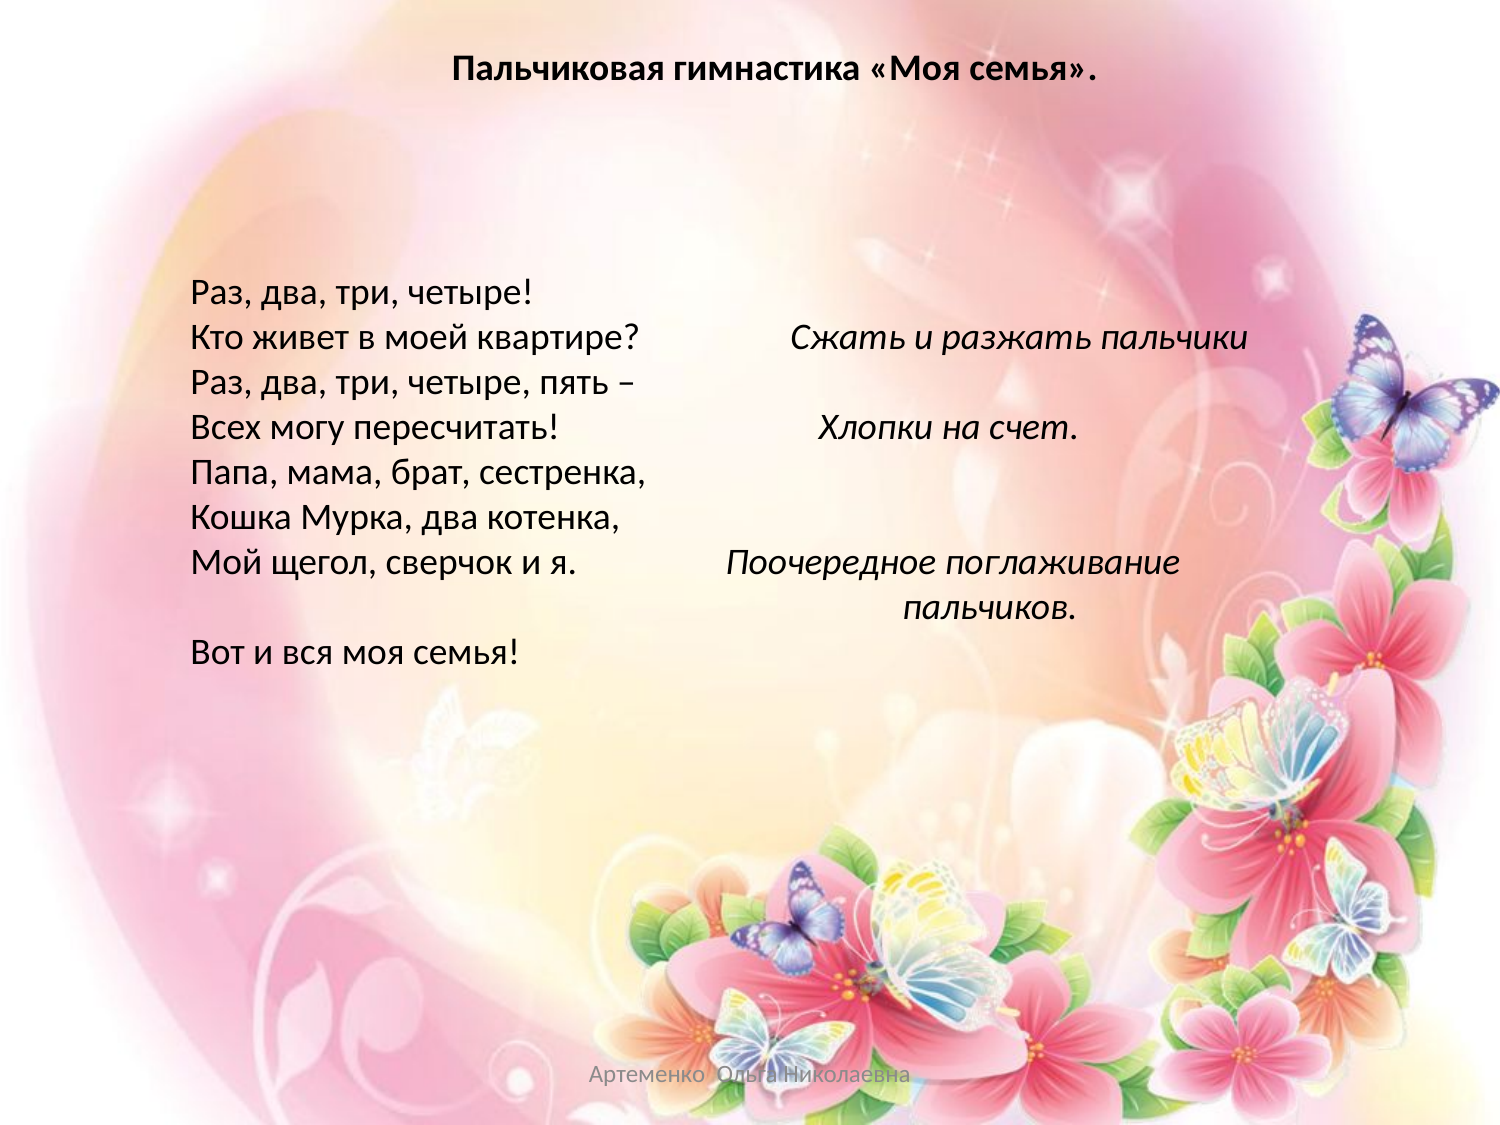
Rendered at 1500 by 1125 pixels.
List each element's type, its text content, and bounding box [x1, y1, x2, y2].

text_box Пальчиковая гимнастика «Моя семья». [437, 35, 1114, 95]
picture [0, 0, 1500, 1125]
footer Артеменко Ольга Николаевна [512, 1042, 988, 1103]
text_box Раз, два, три, четыре! Кто живет в моей квартире? Сжать и разжать пальчики Раз, два, три, четыре, пять – Всех могу пересчитать! Хлопки на счет. Папа, мама, брат, сестренка, Кошка Мурка, два котенка, Мой щегол, сверчок и я. Поочередное поглаживание пальчиков. Вот и вся моя семья! [175, 259, 1313, 725]
